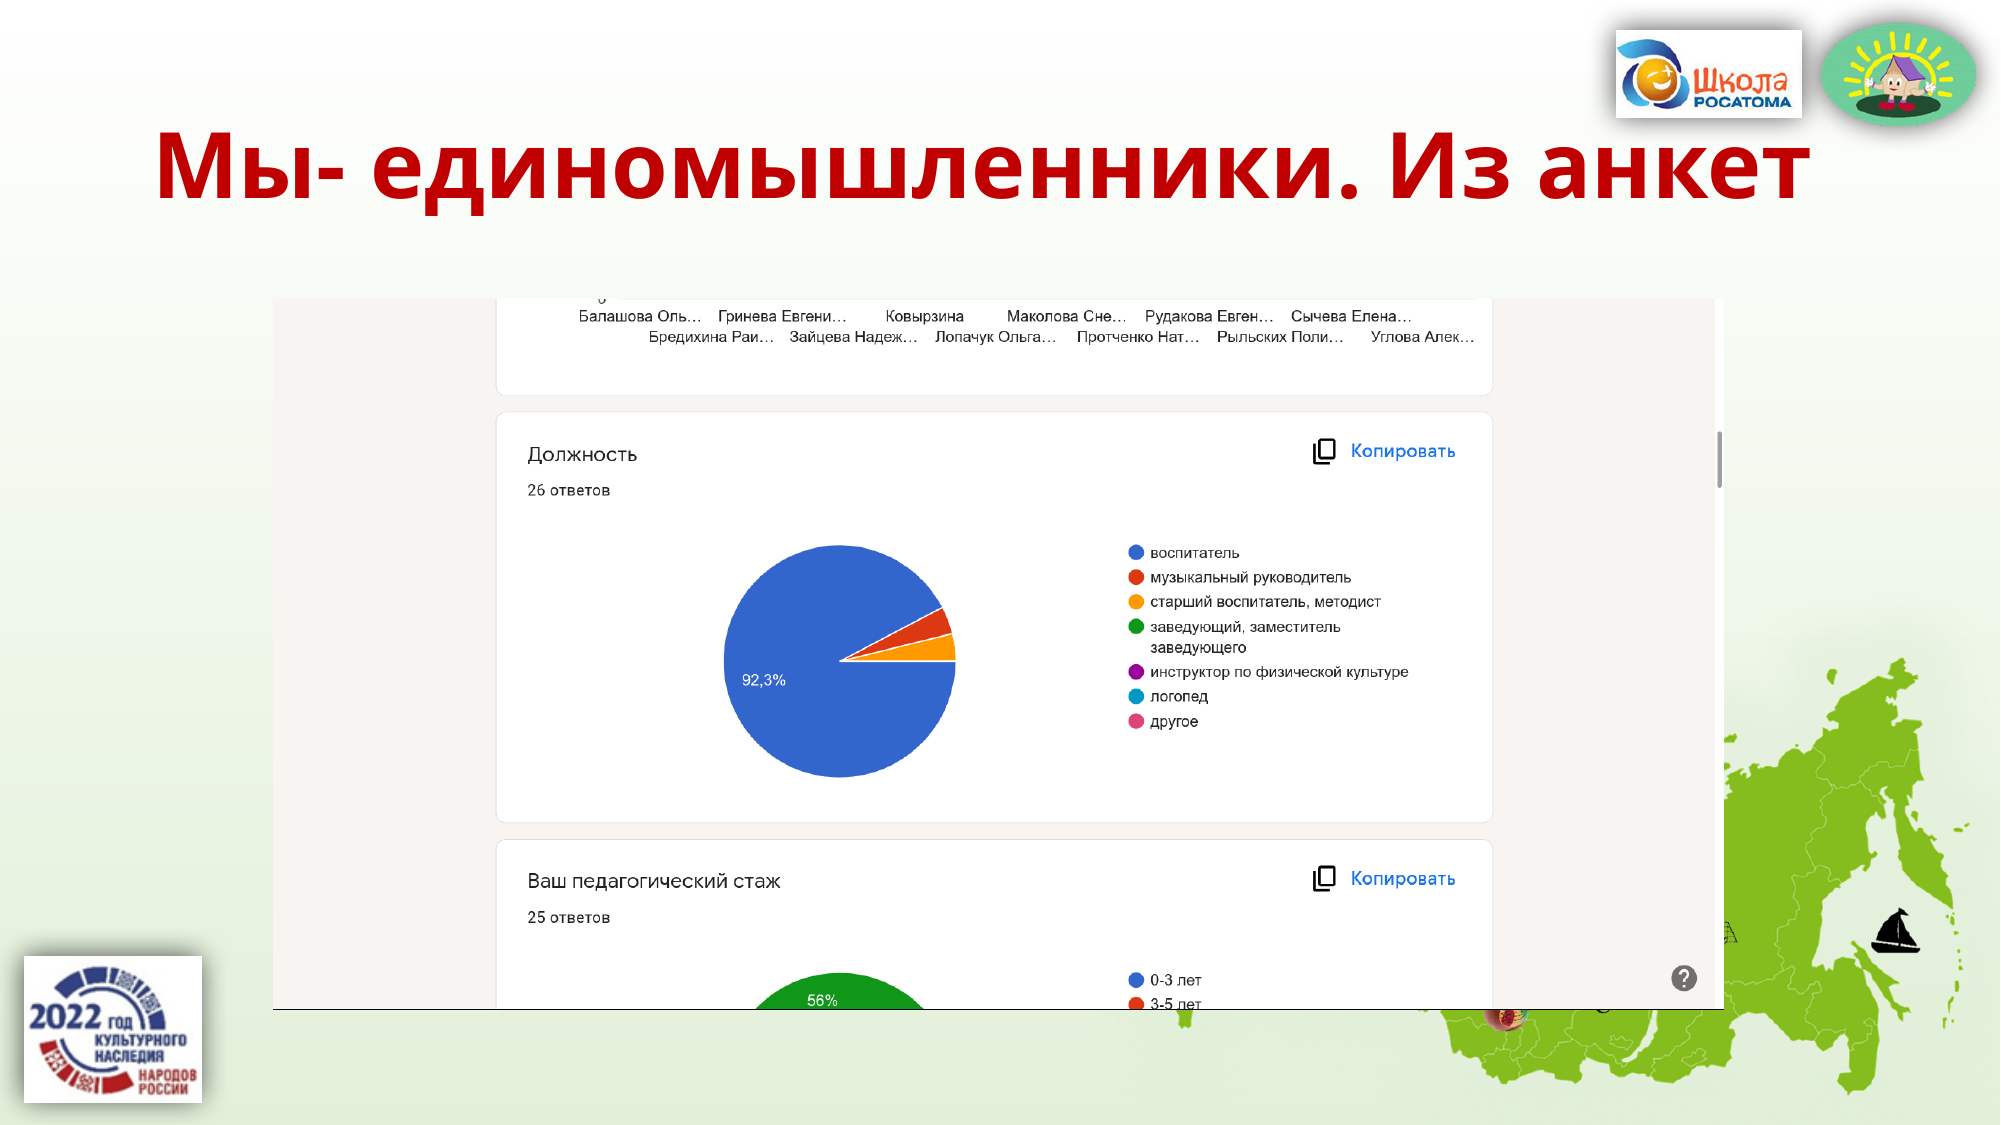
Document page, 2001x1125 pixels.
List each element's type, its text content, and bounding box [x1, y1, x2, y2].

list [273, 299, 1727, 1014]
picture [1616, 30, 1802, 59]
picture [24, 956, 202, 1103]
title Мы- единомышленники. Из анкет [137, 59, 1863, 278]
picture [1035, 564, 2001, 1125]
picture [1821, 23, 1976, 126]
